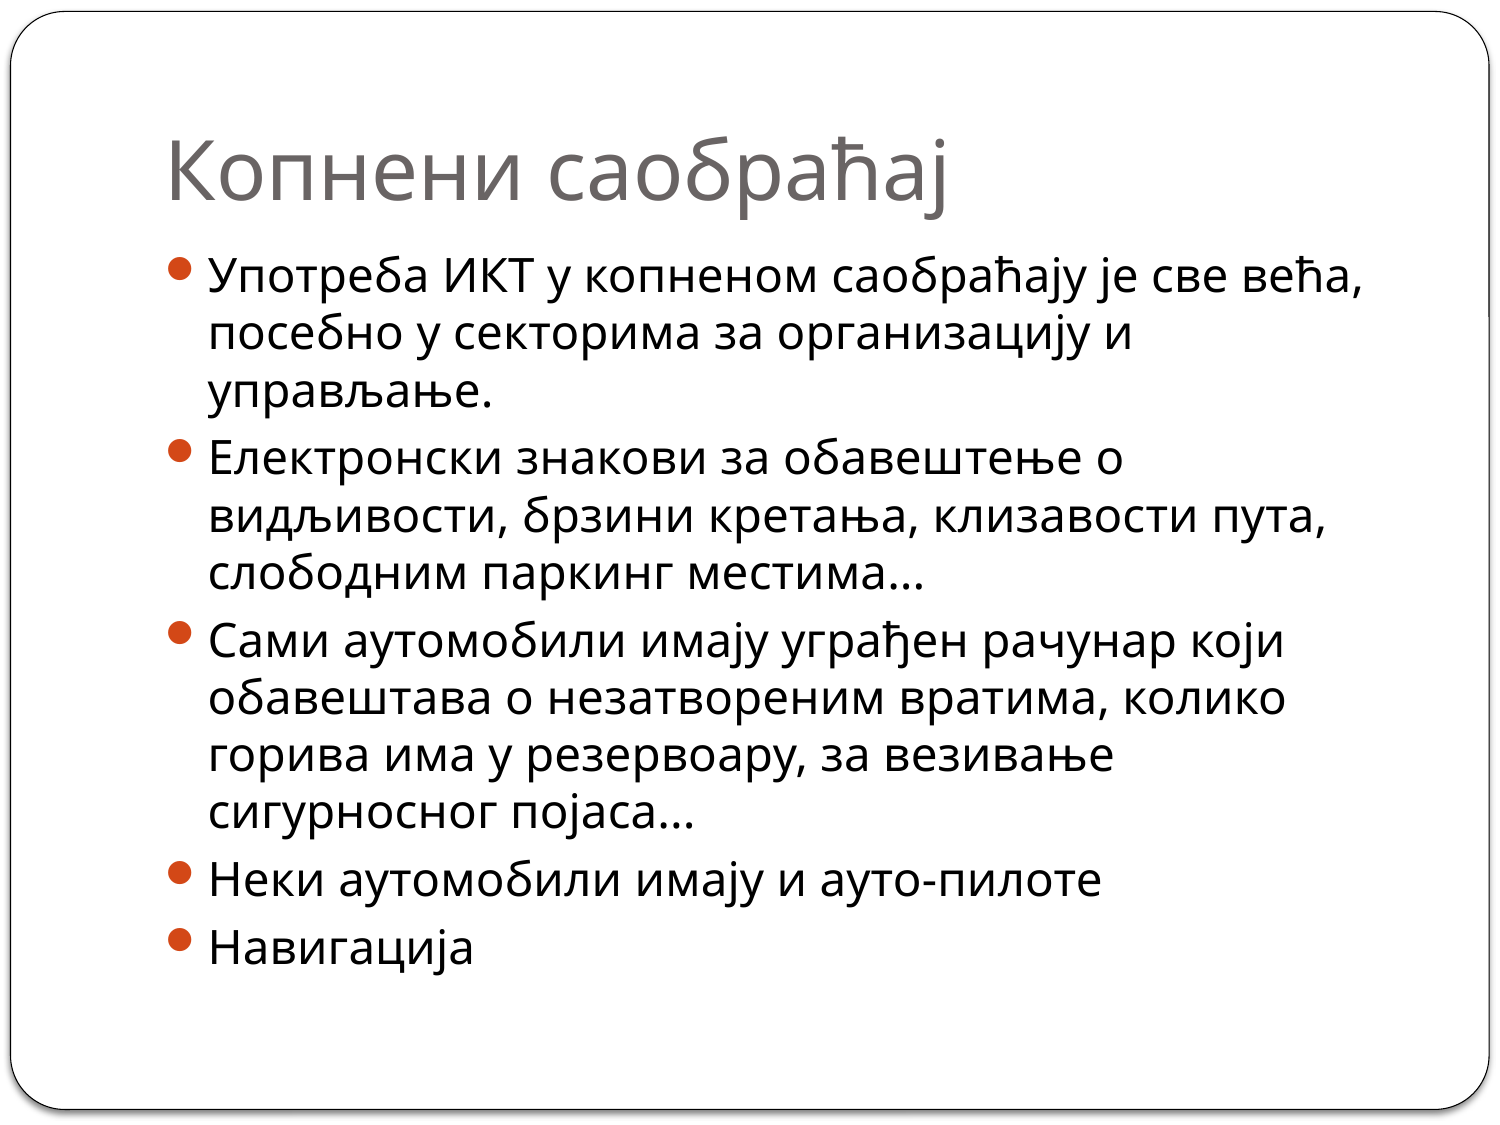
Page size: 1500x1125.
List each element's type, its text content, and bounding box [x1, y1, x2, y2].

list Употреба ИКТ у копненом саобраћају је све већа, посебно у секторима за организацију и управљање. Електронски знакови за обавештење о видљивости, брзини кретања, клизавости пута, слободним паркинг местима... Сами аутомобили имају уграђен рачунар који обавештава о незатвореним вратима, колико горива има у резервоару, за везивање сигурносног појаса... Неки аутомобили имају и ауто-пилоте Навигација [150, 237, 1425, 988]
title Копнени саобраћај [150, 45, 1425, 233]
